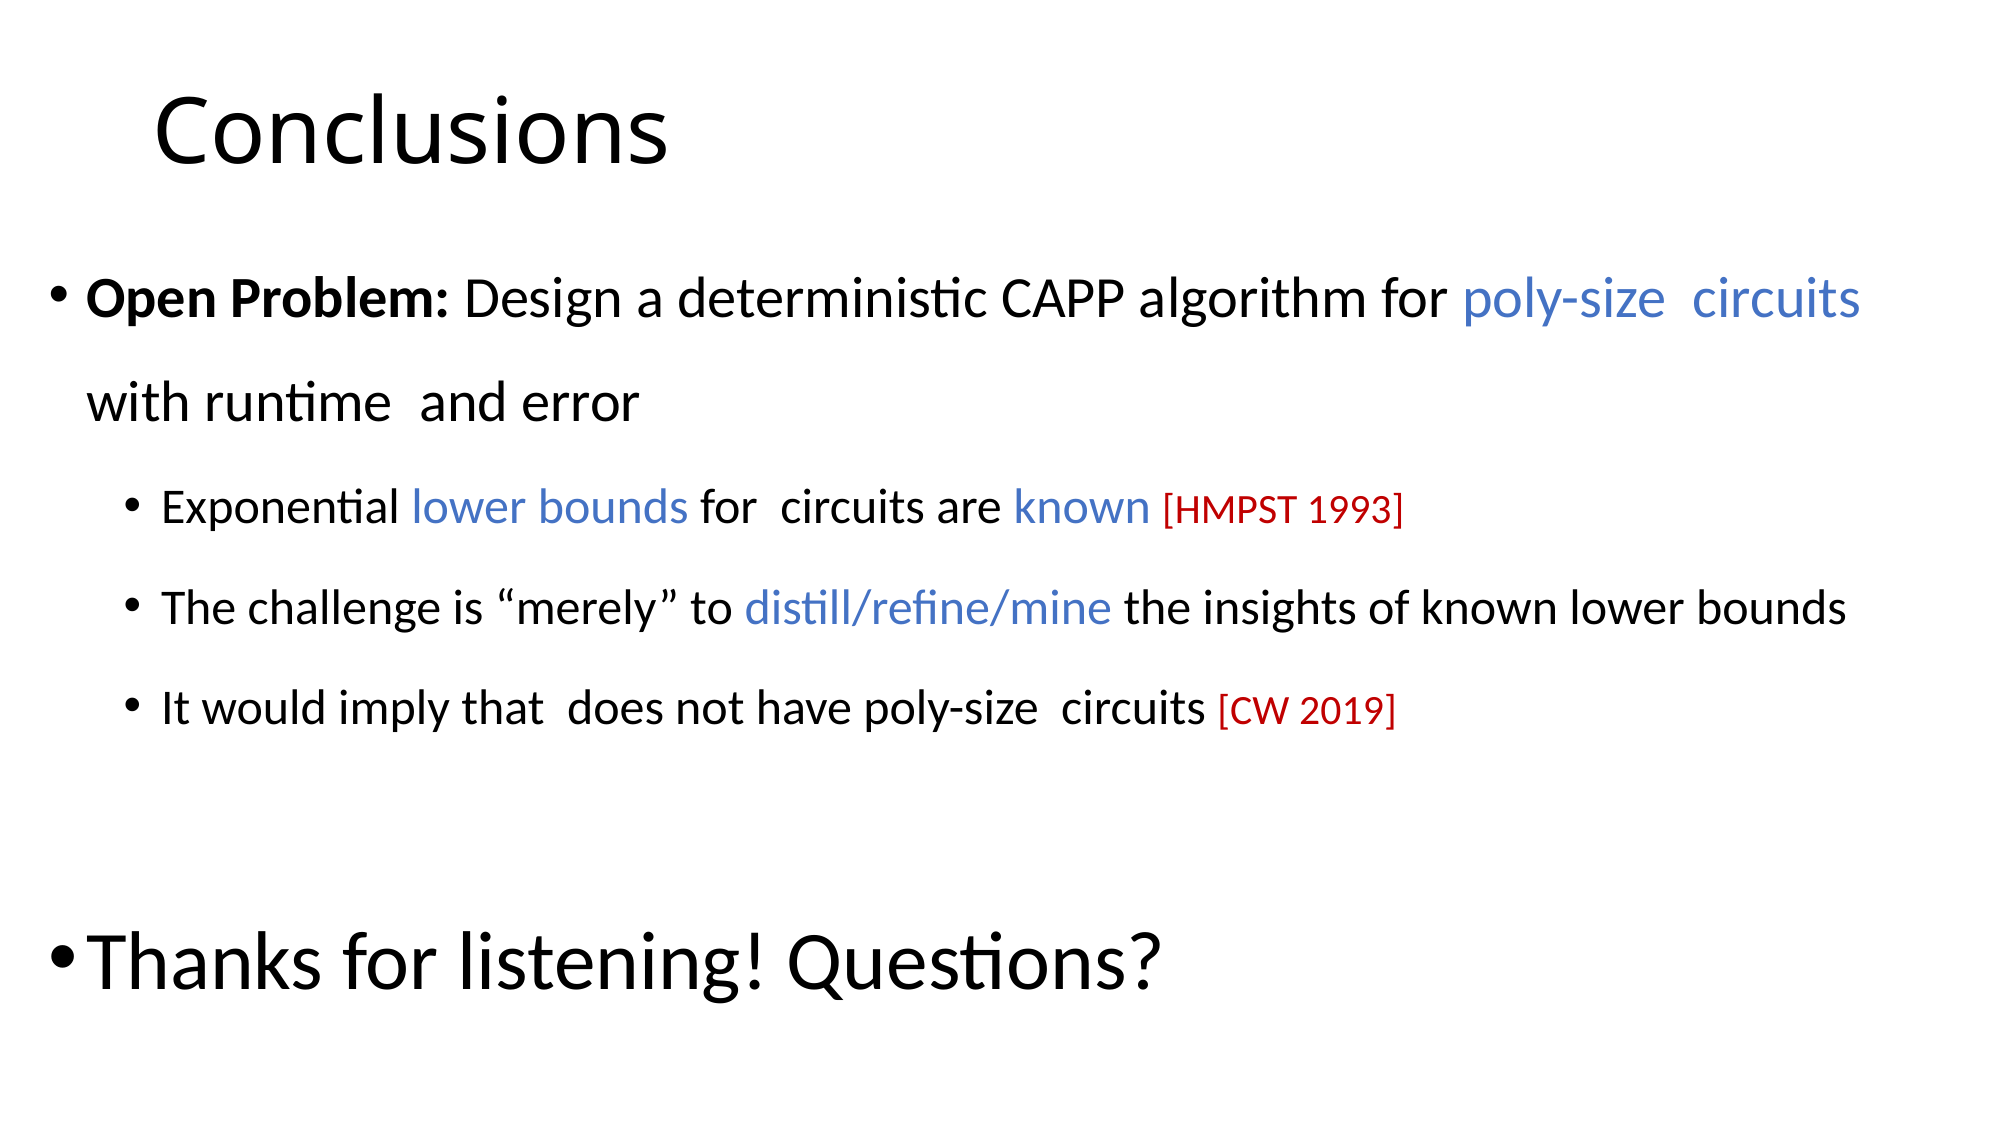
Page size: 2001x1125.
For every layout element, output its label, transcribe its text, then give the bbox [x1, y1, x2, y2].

title Conclusions [137, 25, 1863, 243]
